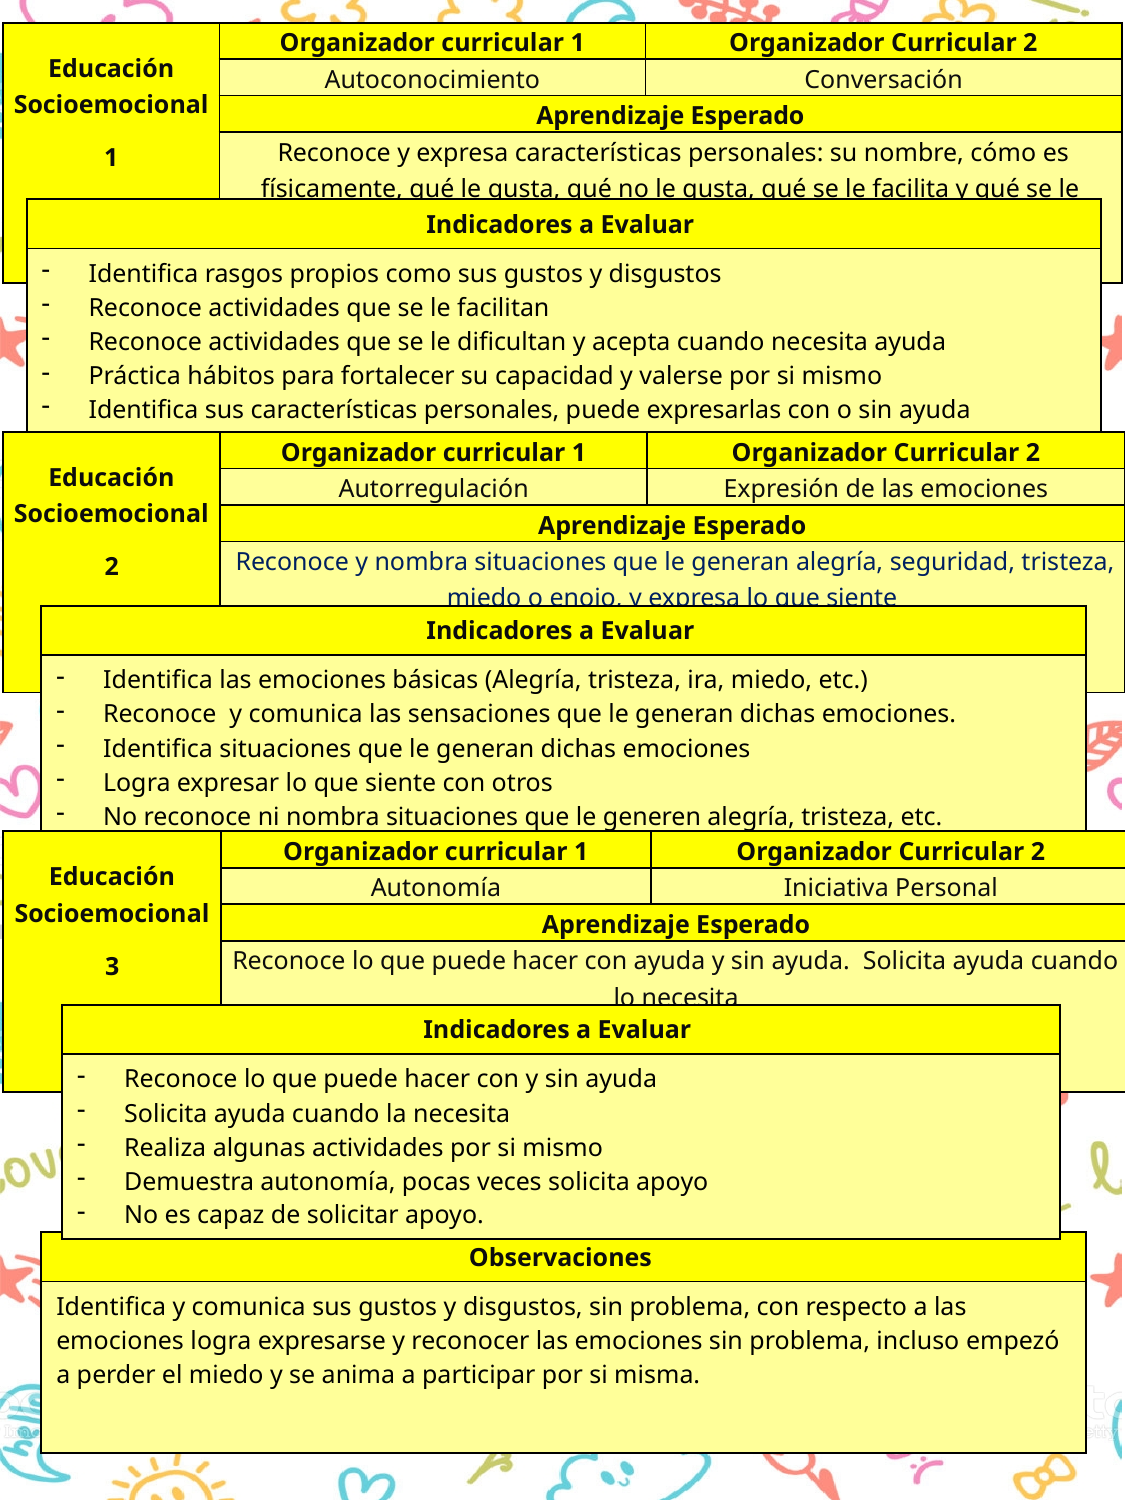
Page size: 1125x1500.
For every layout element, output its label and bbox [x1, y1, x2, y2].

text_box [0, 0, 1122, 1500]
